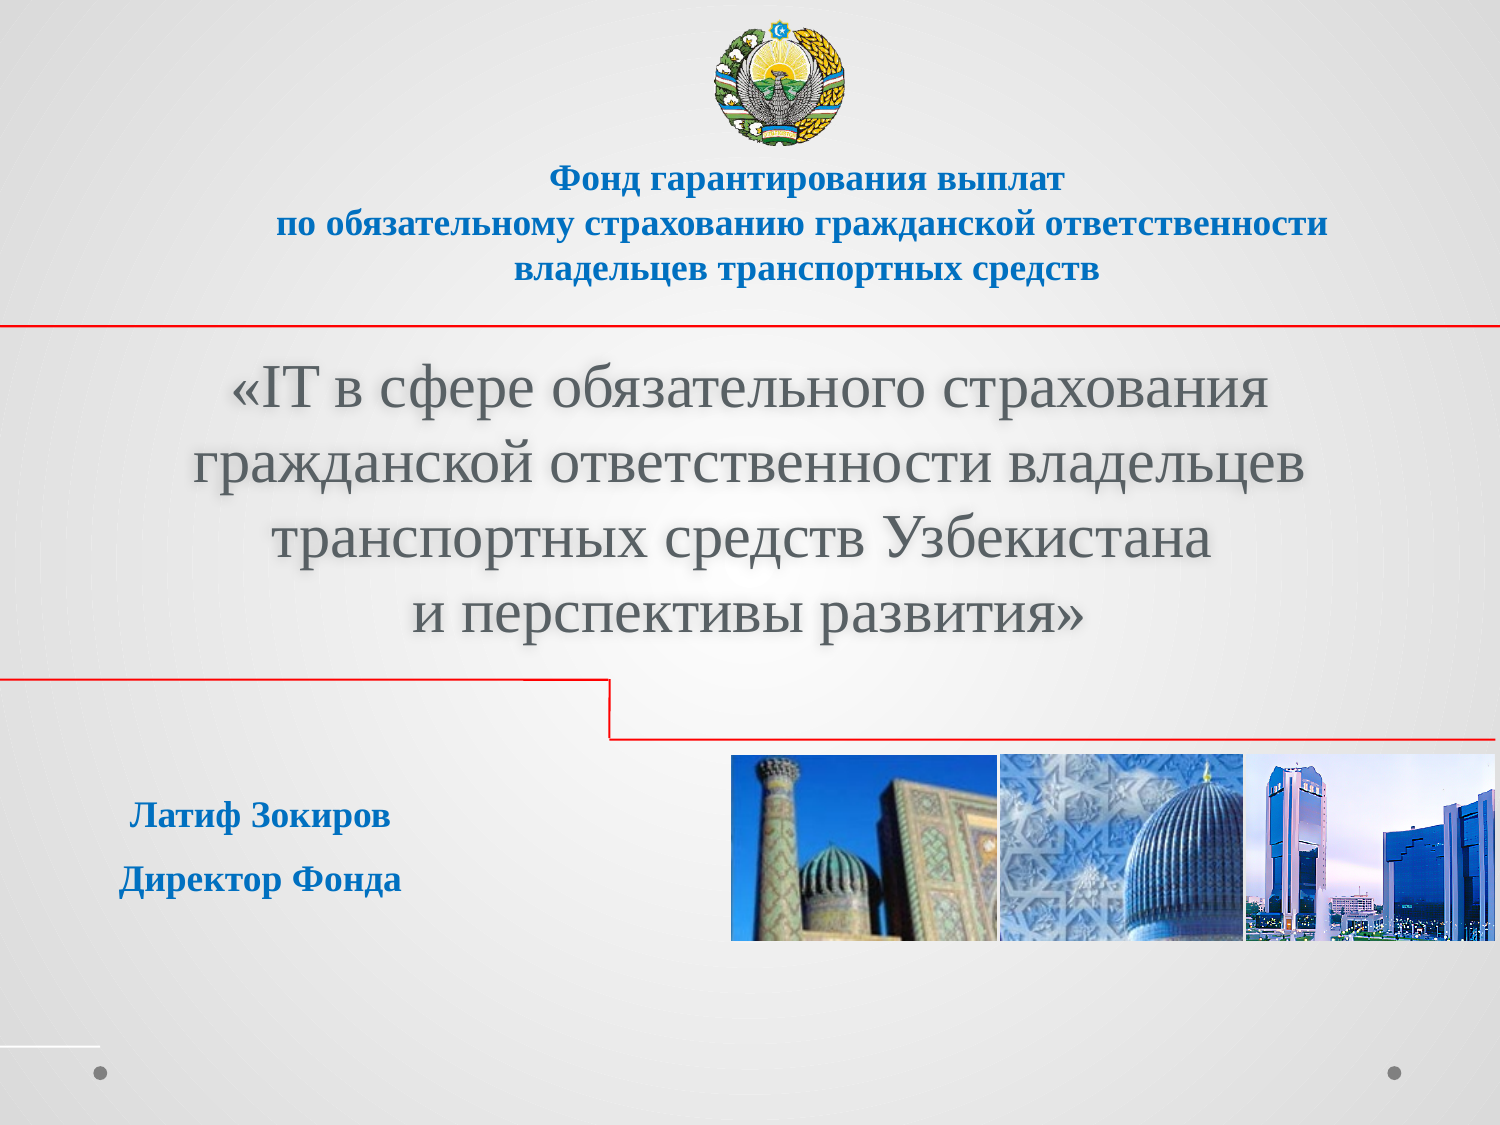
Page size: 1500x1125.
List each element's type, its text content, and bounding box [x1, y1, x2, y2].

picture [1000, 754, 1243, 941]
text_box «IT в сфере обязательного страхования гражданской ответственности владельцев транспортных средств Узбекистана и перспективы развития» [90, 338, 1410, 653]
text_box Латиф Зокиров Директор Фонда [90, 783, 431, 907]
picture [714, 18, 845, 147]
picture [730, 755, 998, 941]
picture [1246, 754, 1495, 941]
text_box Фонд гарантирования выплат по обязательному страхованию гражданской ответственности владельцев транспортных средств [213, 145, 1401, 296]
